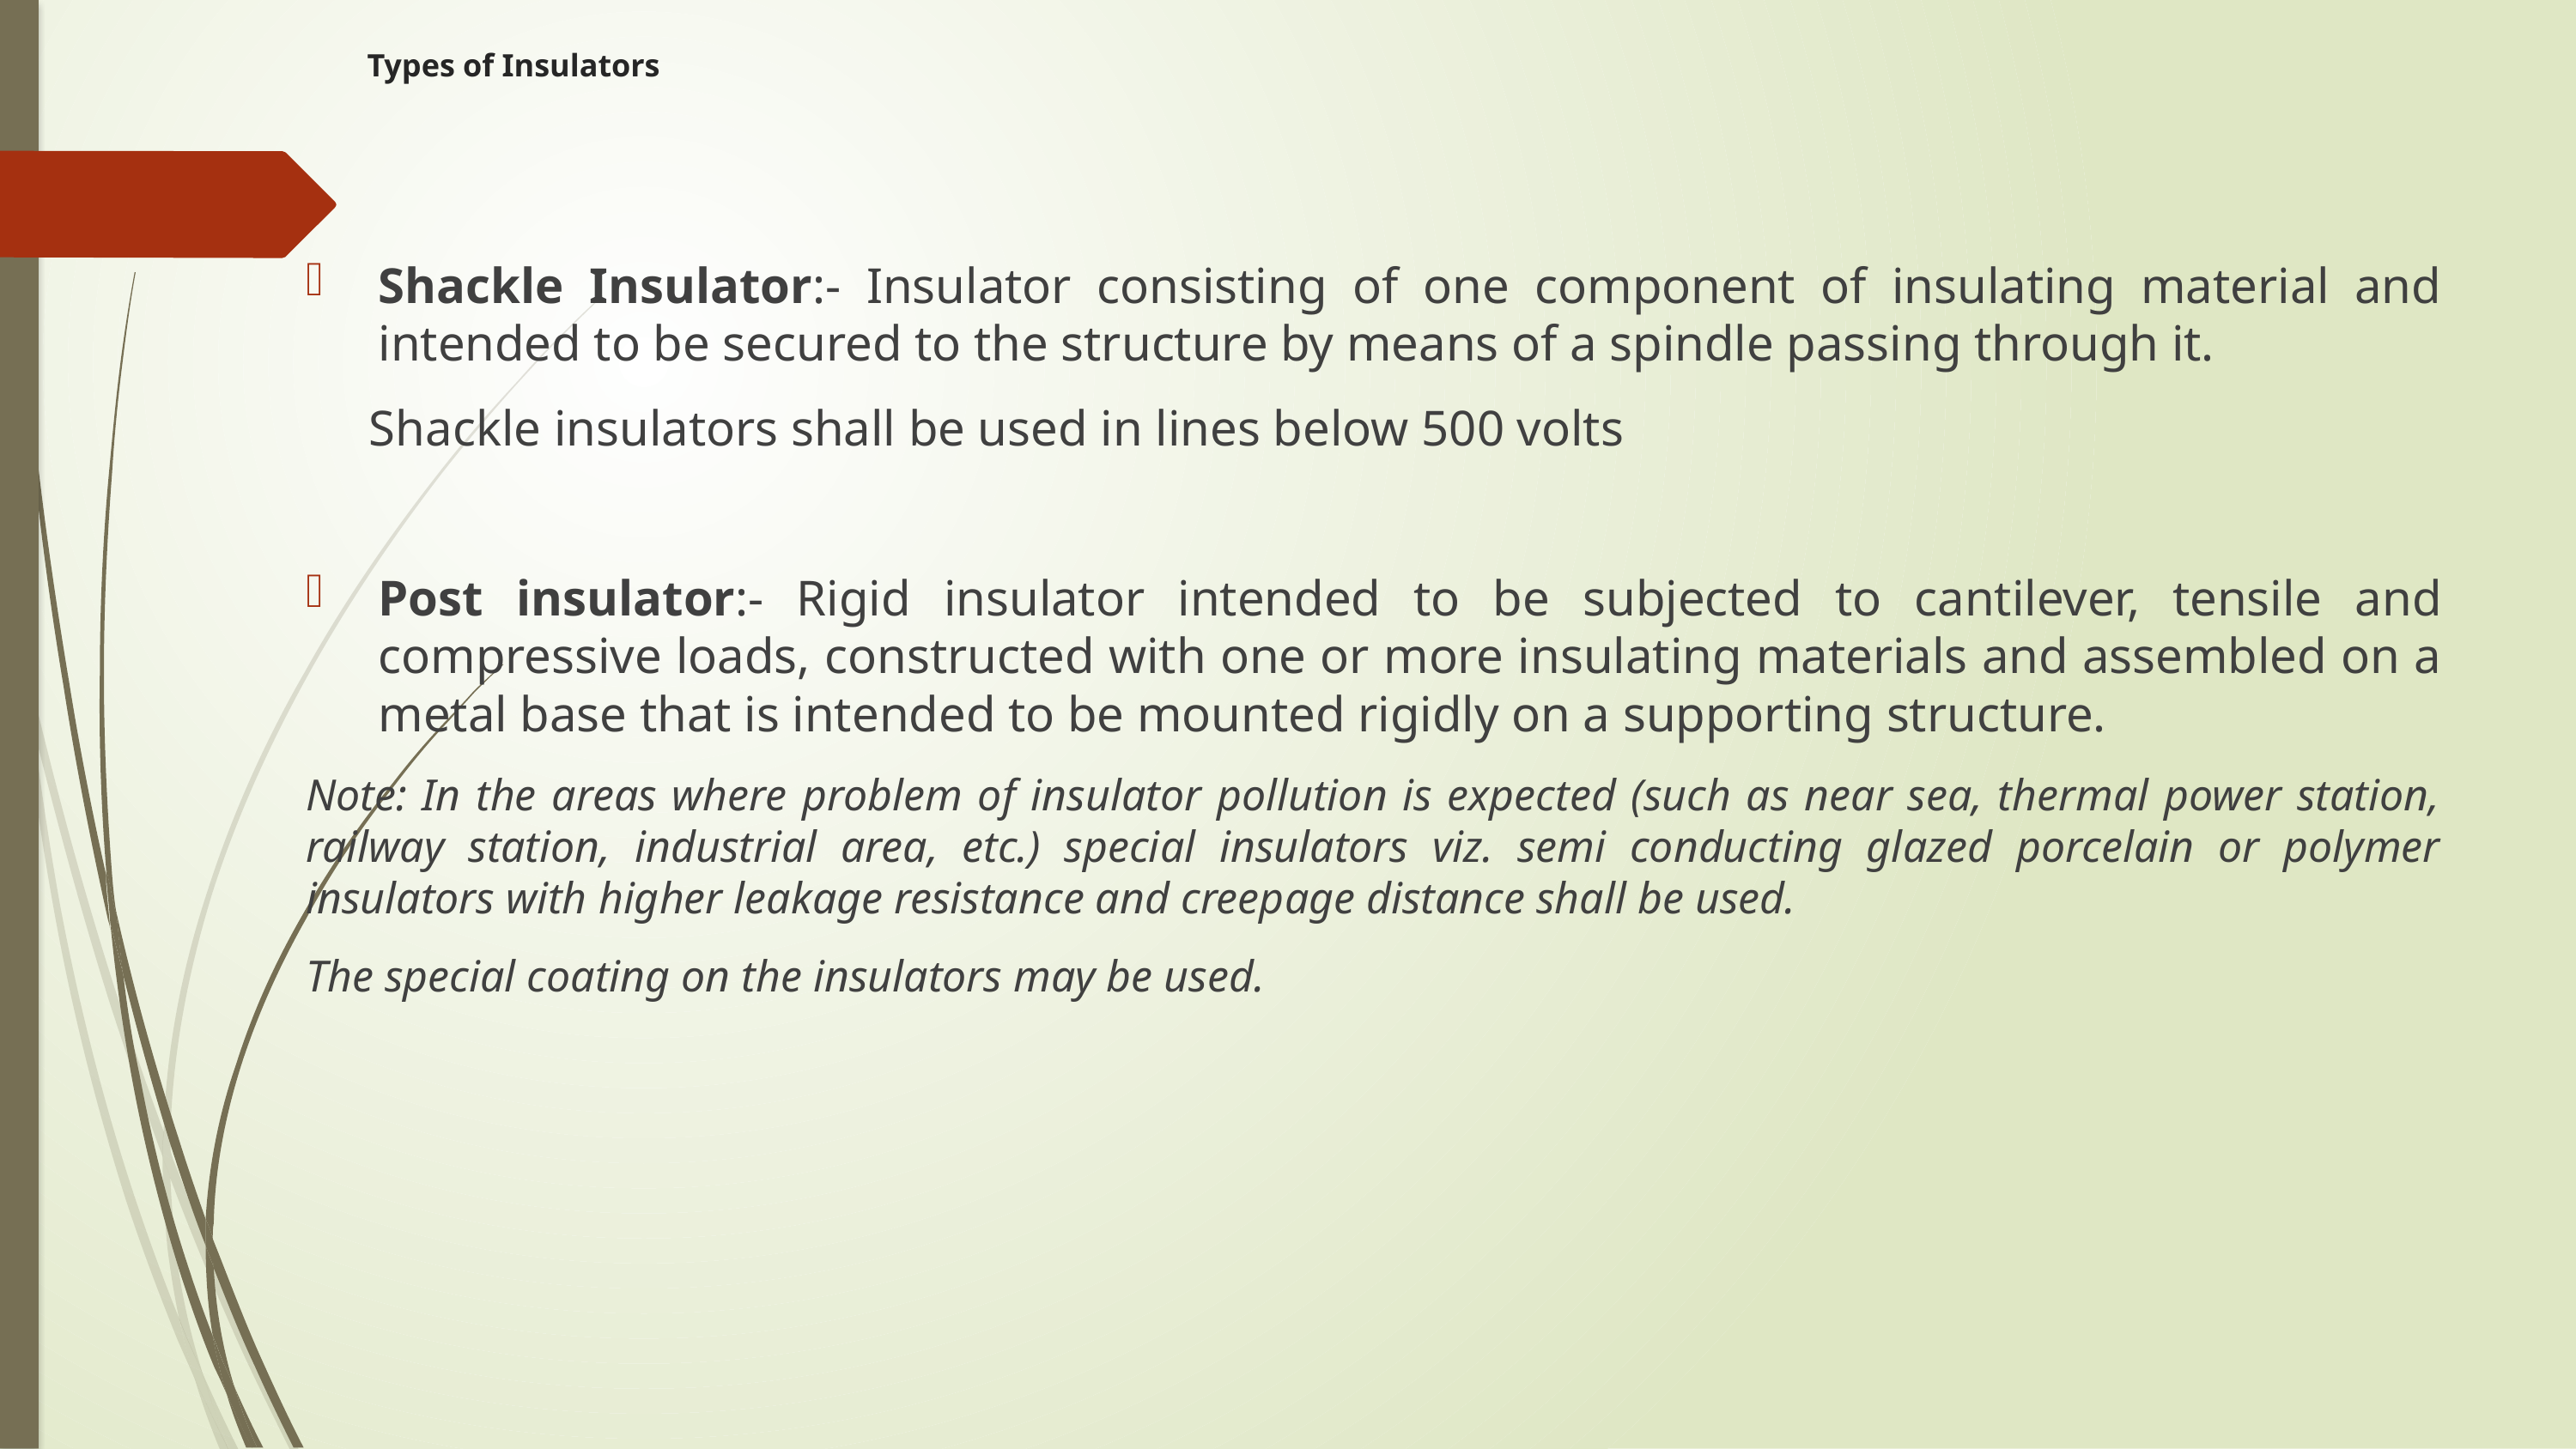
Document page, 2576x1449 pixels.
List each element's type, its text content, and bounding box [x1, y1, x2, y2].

list Shackle Insulator:- Insulator consisting of one component of insulating material and intended to be secured to the structure by means of a spindle passing through it. Shackle insulators shall be used in lines below 500 volts Post insulator:- Rigid insulator intended to be subjected to cantilever, tensile and compressive loads, constructed with one or more insulating materials and assembled on a metal base that is intended to be mounted rigidly on a supporting structure. Note: In the areas where problem of insulator pollution is expected (such as near sea, thermal power station, railway station, industrial area, etc.) special insulators viz. semi conducting glazed porcelain or polymer insulators with higher leakage resistance and creepage distance shall be used. The special coating on the insulators may be used. [293, 248, 2455, 1250]
title Types of Insulators [354, 39, 2171, 90]
